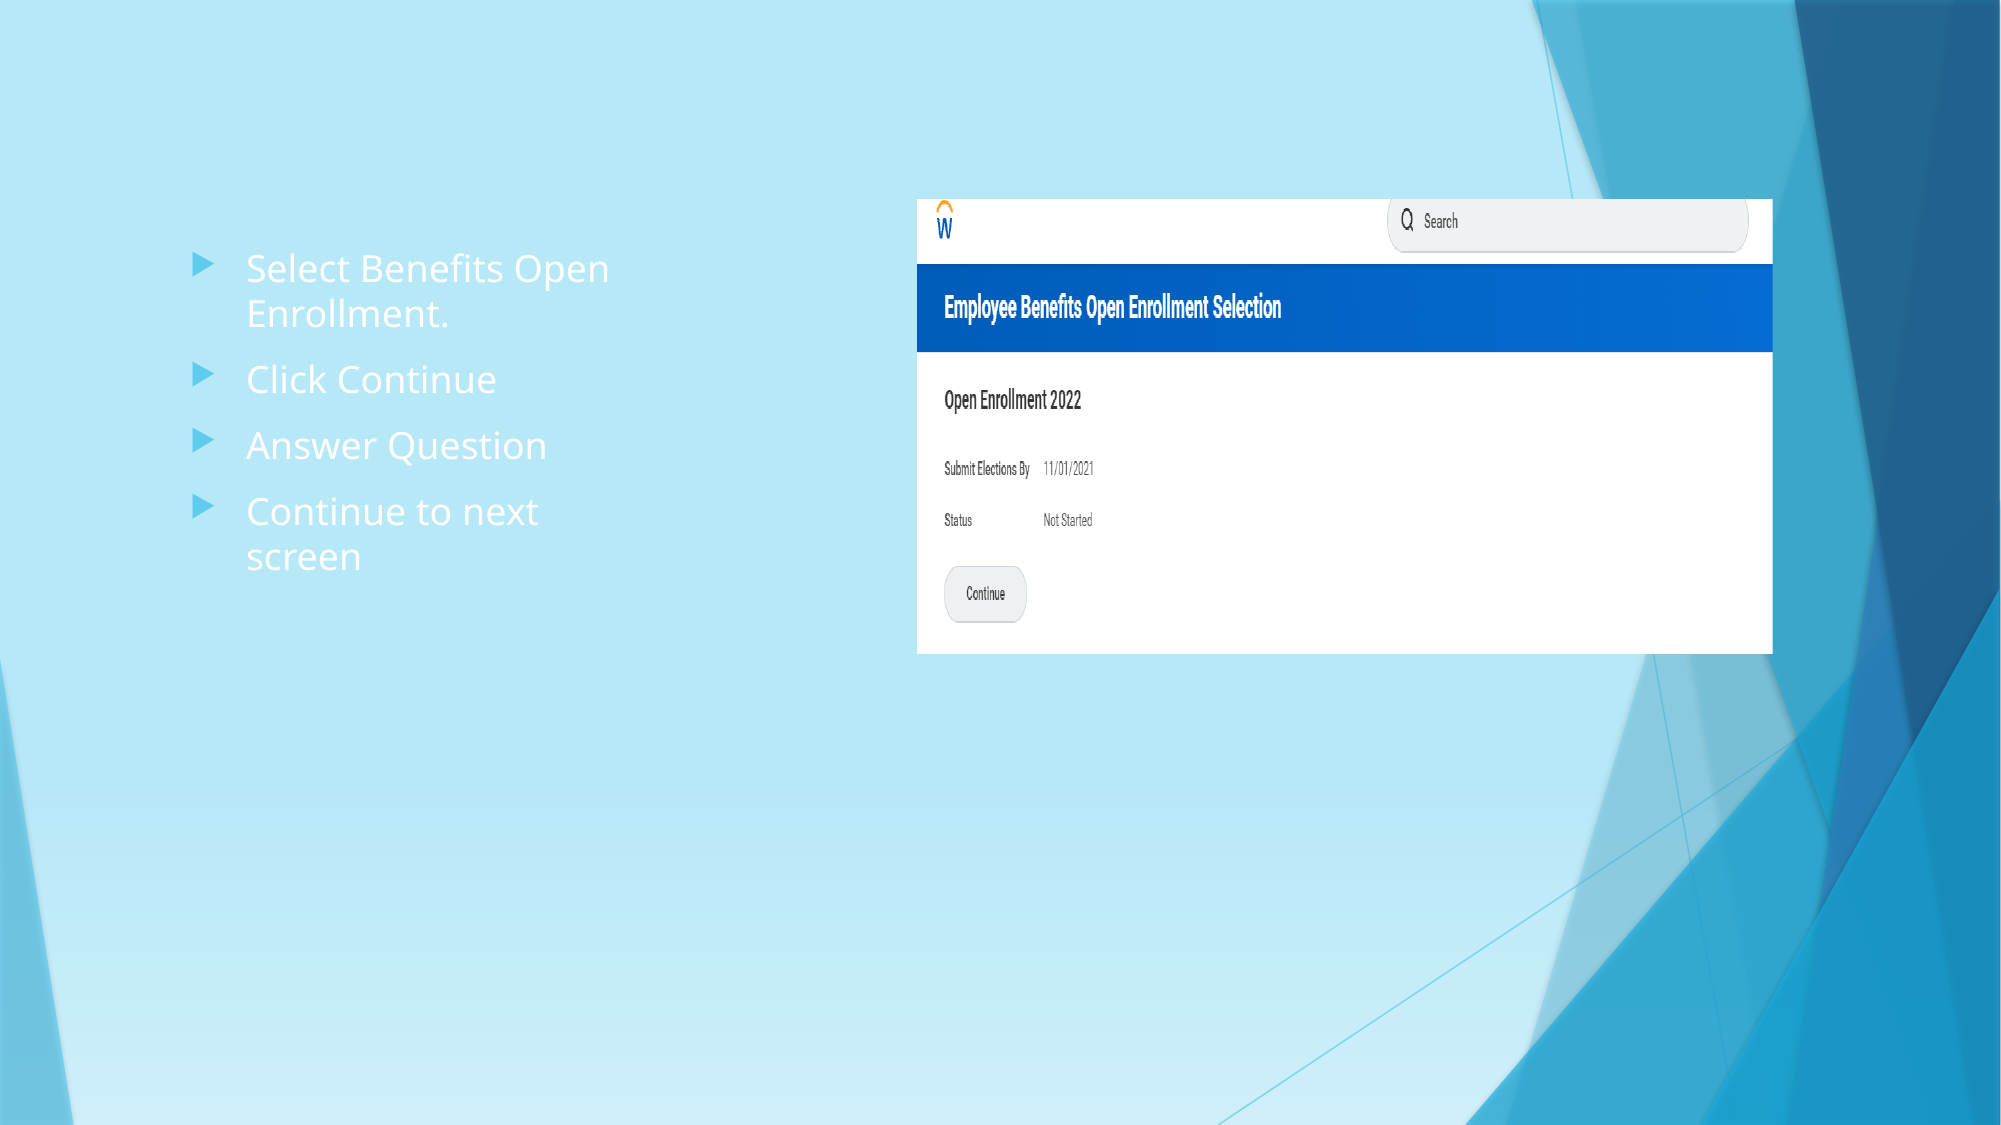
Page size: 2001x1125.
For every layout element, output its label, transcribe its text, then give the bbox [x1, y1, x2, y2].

list Select Benefits Open Enrollment. Click Continue Answer Question Continue to next screen [174, 237, 656, 605]
picture [915, 198, 1774, 654]
